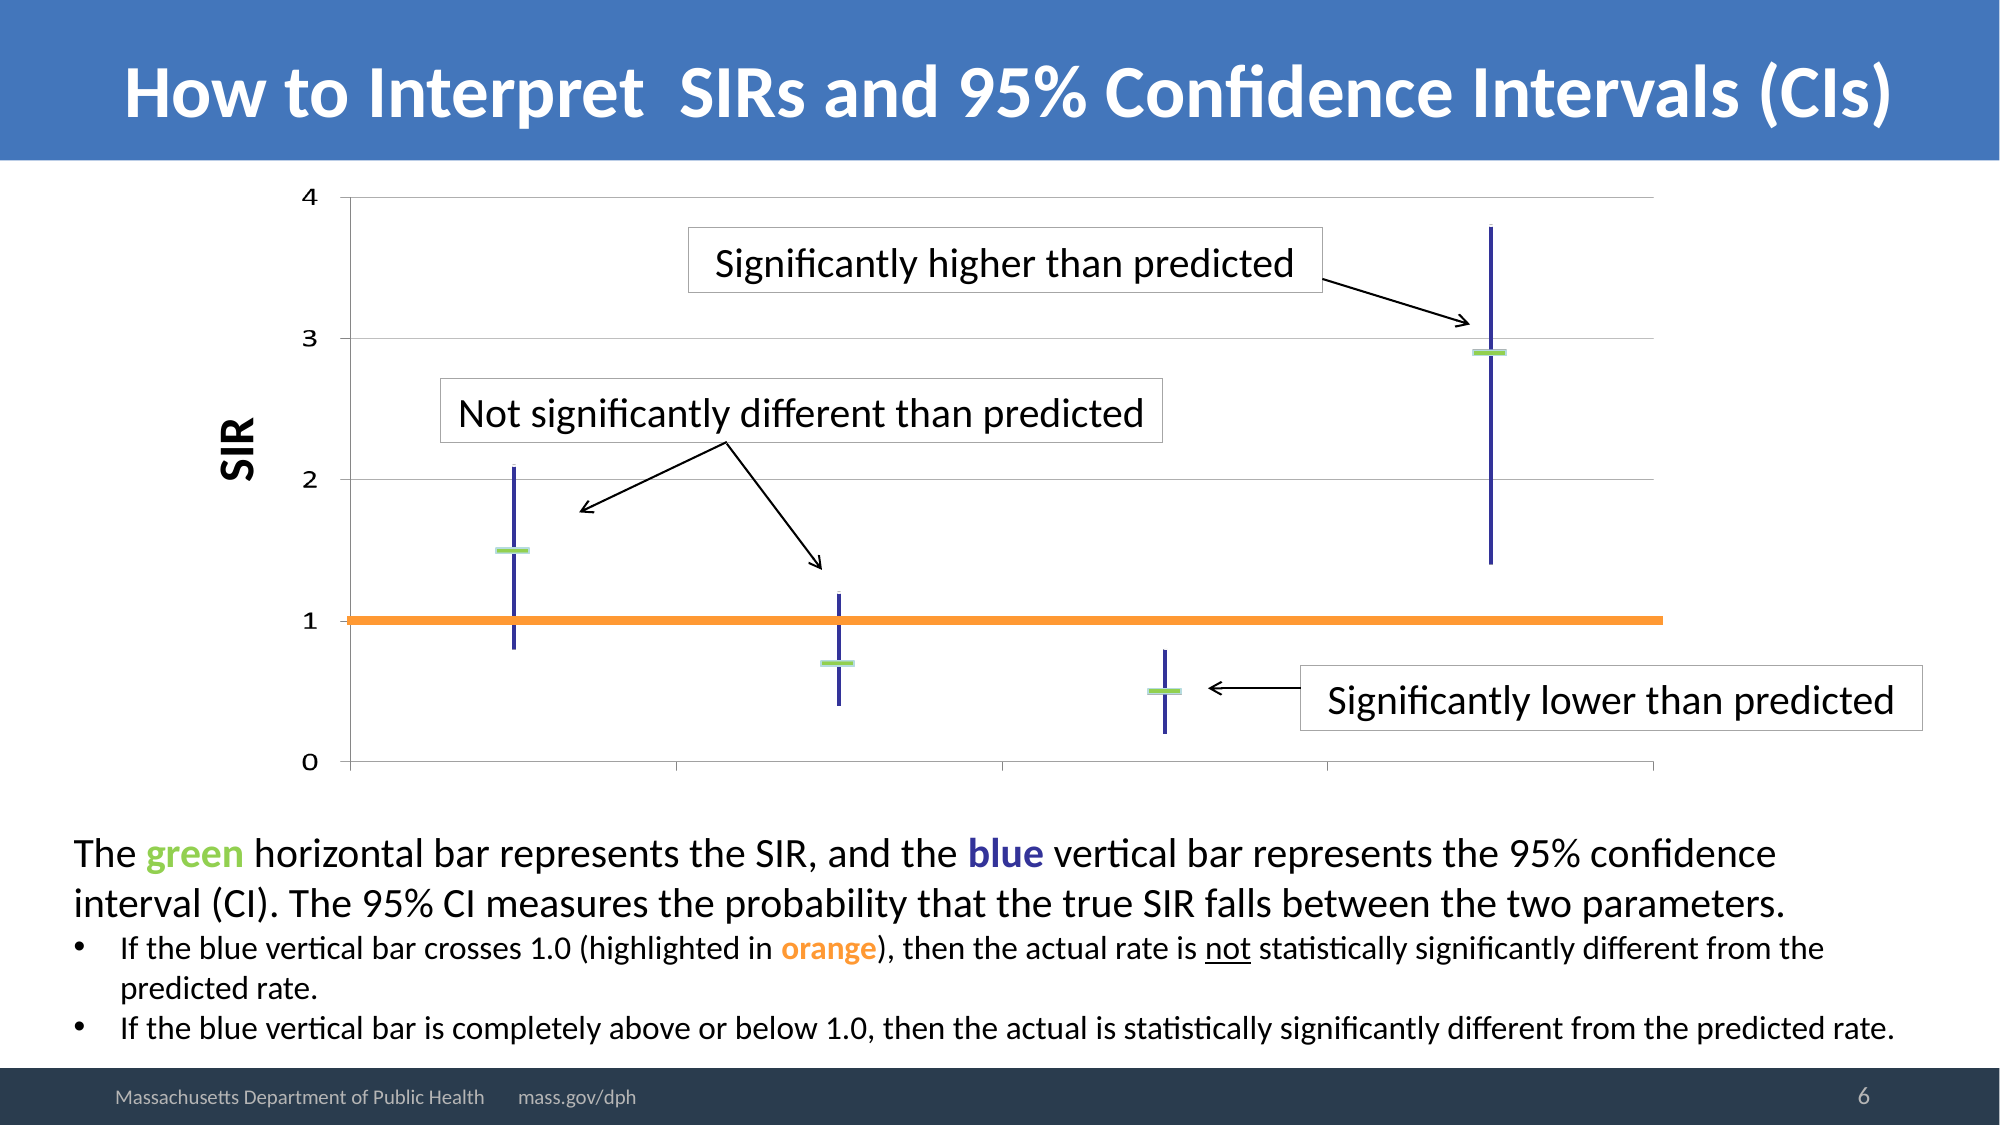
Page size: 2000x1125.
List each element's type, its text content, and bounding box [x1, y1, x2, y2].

text_box Significantly lower than predicted [1688, 665, 1923, 731]
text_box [726, 443, 823, 571]
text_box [279, 167, 1685, 792]
text_box How to Interpret SIRs and 95% Confidence Intervals (CIs) [104, 29, 2000, 146]
footer Massachusetts Department of Public Health mass.gov/dph [100, 1068, 727, 1124]
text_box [578, 441, 727, 513]
text_box The green horizontal bar represents the SIR, and the blue vertical bar represents the 95% confidence interval (CI). The 95% CI measures the probability that the true SIR falls between the two parameters. If the blue vertical bar crosses 1.0 (highlighted in orange), then the actual rate is not statistically significantly different from the predicted rate. If the blue vertical bar is completely above or below 1.0, then the actual is statistically significantly different from the predicted rate. [58, 818, 1923, 1054]
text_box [1322, 278, 1471, 325]
slide_number 6 [1436, 1065, 1886, 1125]
text_box SIR [188, 409, 274, 490]
